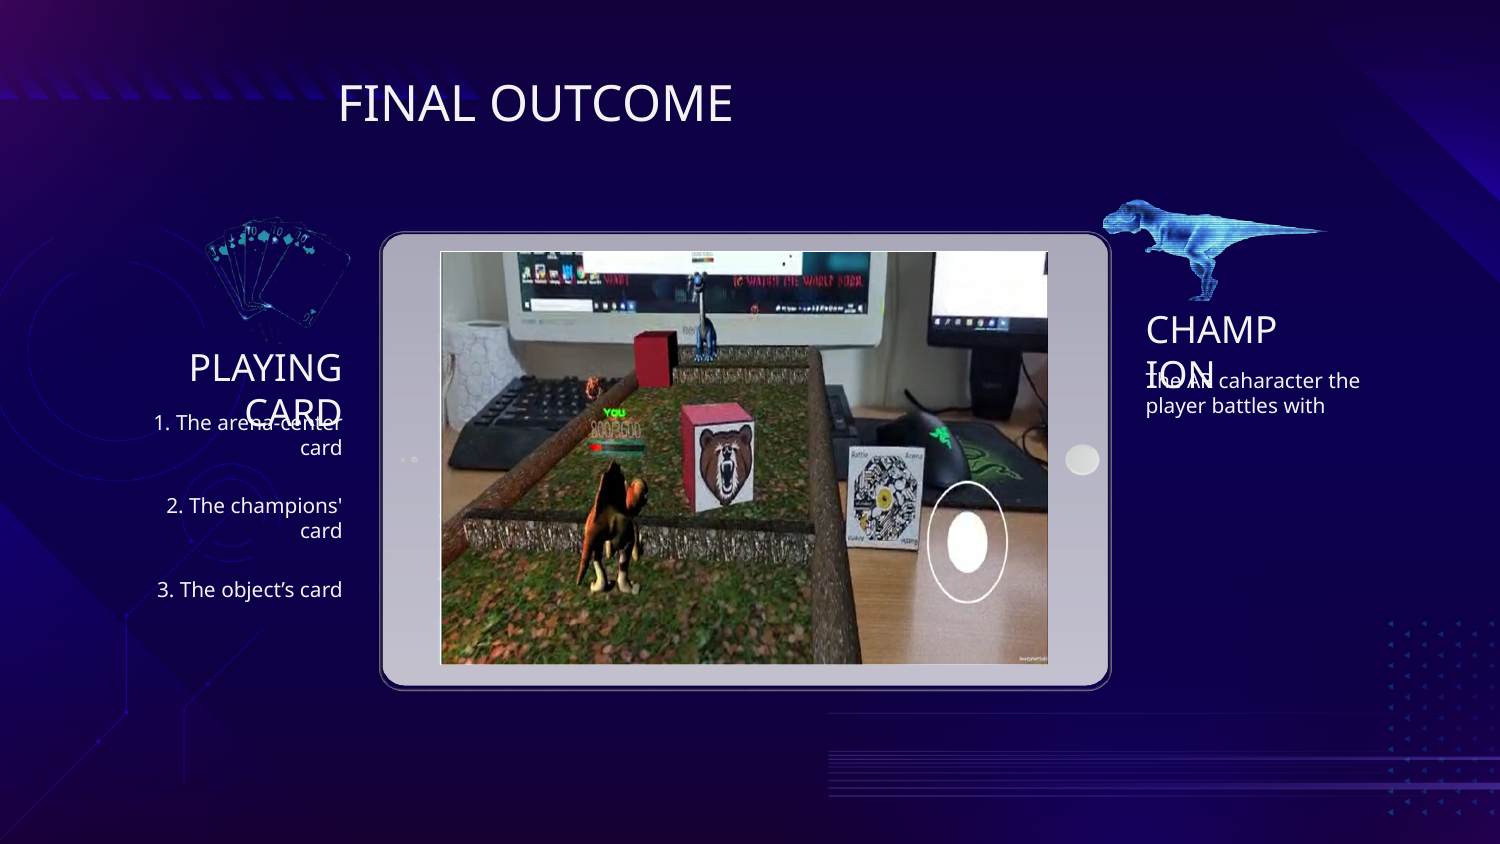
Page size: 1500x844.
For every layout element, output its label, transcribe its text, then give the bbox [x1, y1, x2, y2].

picture [0, 0, 1500, 844]
subtitle 1. The arena-center card 2. The champions' card 3. The object’s card [113, 394, 245, 578]
title FINAL OUTCOME [322, 0, 1178, 147]
title PLAYING CARD [113, 328, 245, 394]
subtitle The AR caharacter the player battles with [1244, 374, 1388, 535]
title CHAMPION [1244, 374, 1296, 397]
